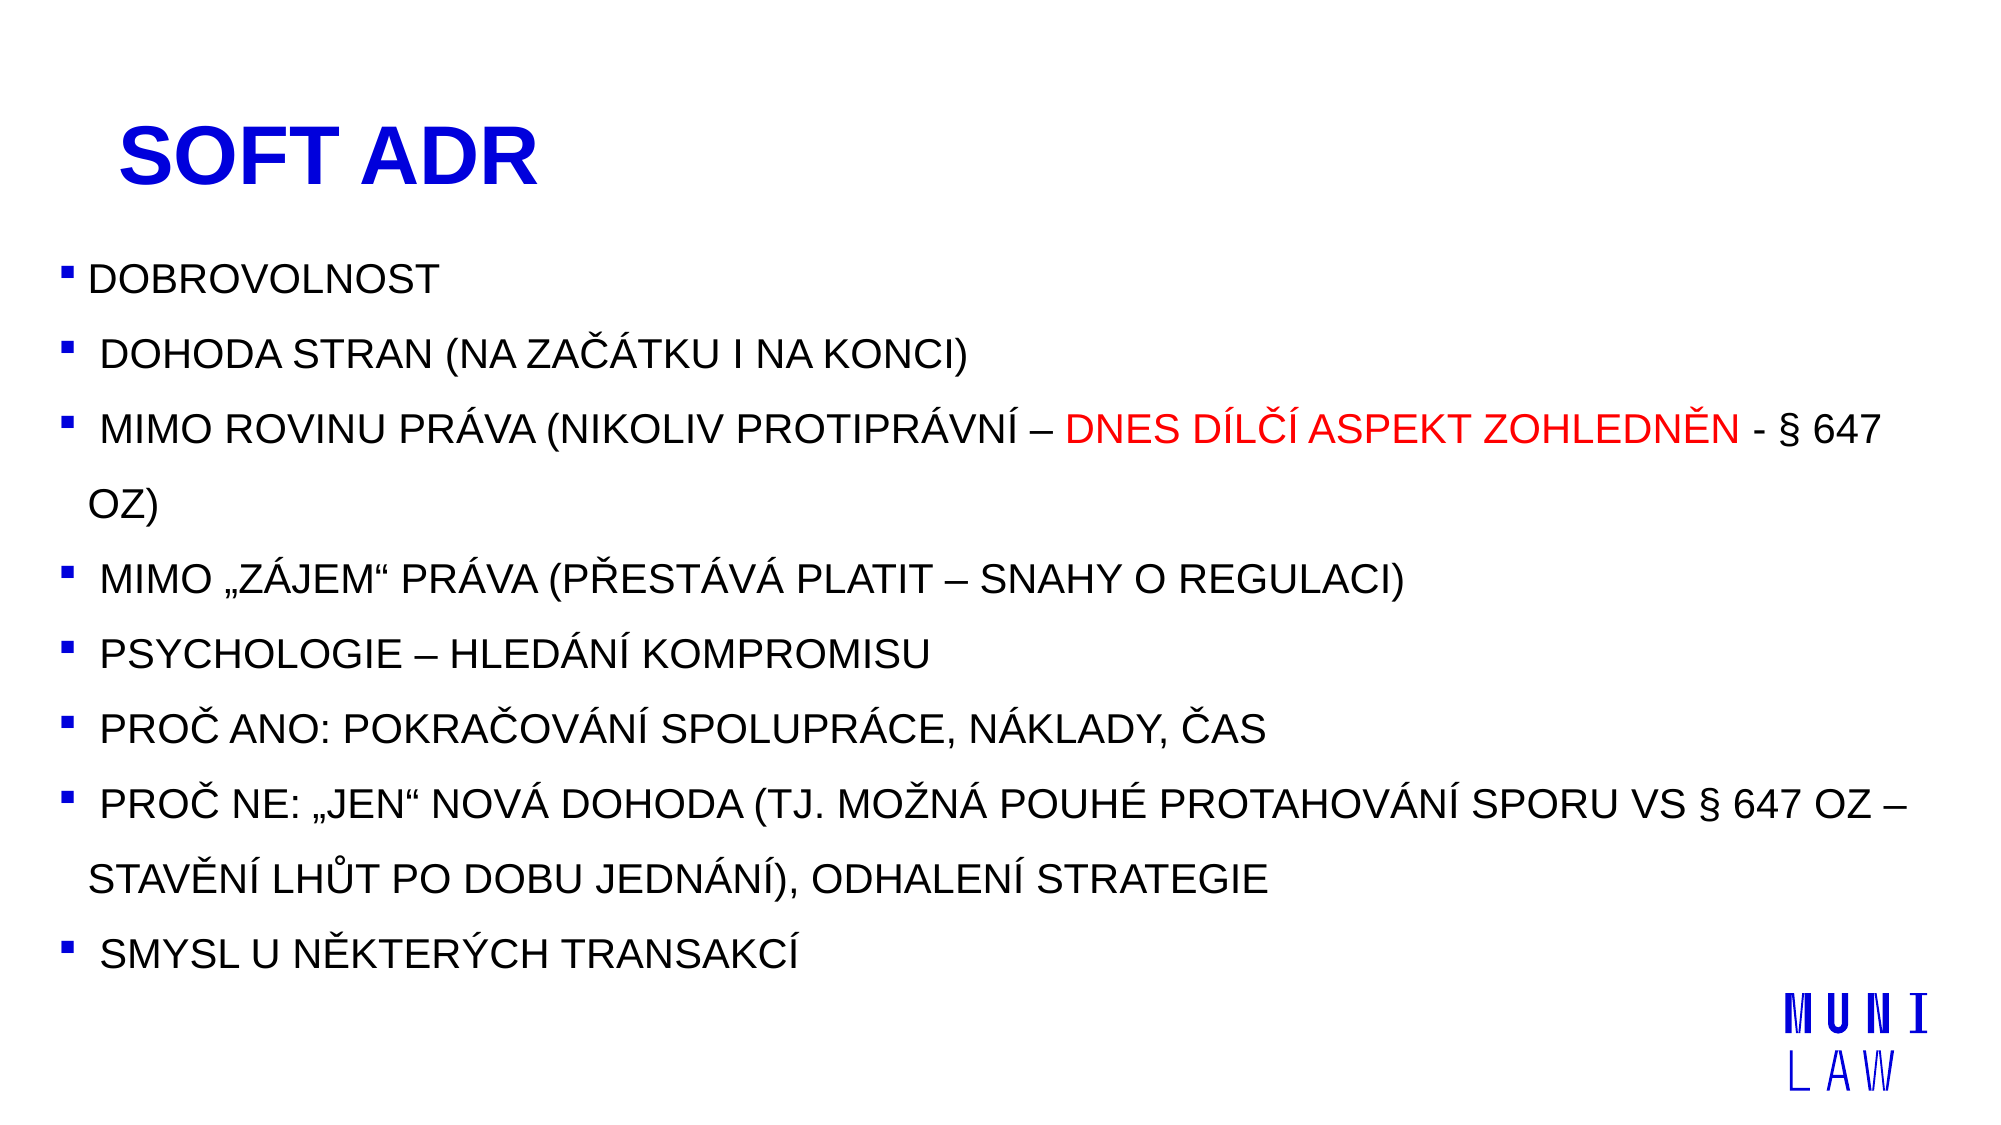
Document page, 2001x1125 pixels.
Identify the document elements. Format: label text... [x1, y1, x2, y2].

list dobrovolnost dohoda stran (na začátku i na konci) mimo rovinu práva (nikoliv protiprávní – DNES DÍLČÍ ASPEKT ZOHLEDNĚN - § 647 Oz) mimo „zájem“ práva (přestává platit – snahy o regulaci) psychologie – hledání kompromisu proč ano: pokračování spolupráce, náklady, čas proč ne: „jen“ nová dohoda (tj. možná pouhé protahování sporu vs § 647 OZ – STAVĚNÍ LHŮT PO DOBU JEDNÁNÍ), odhalení strategie smysl u NĚKTERÝCH transakcí [46, 227, 1944, 985]
title SOFT ADR [118, 118, 1883, 193]
